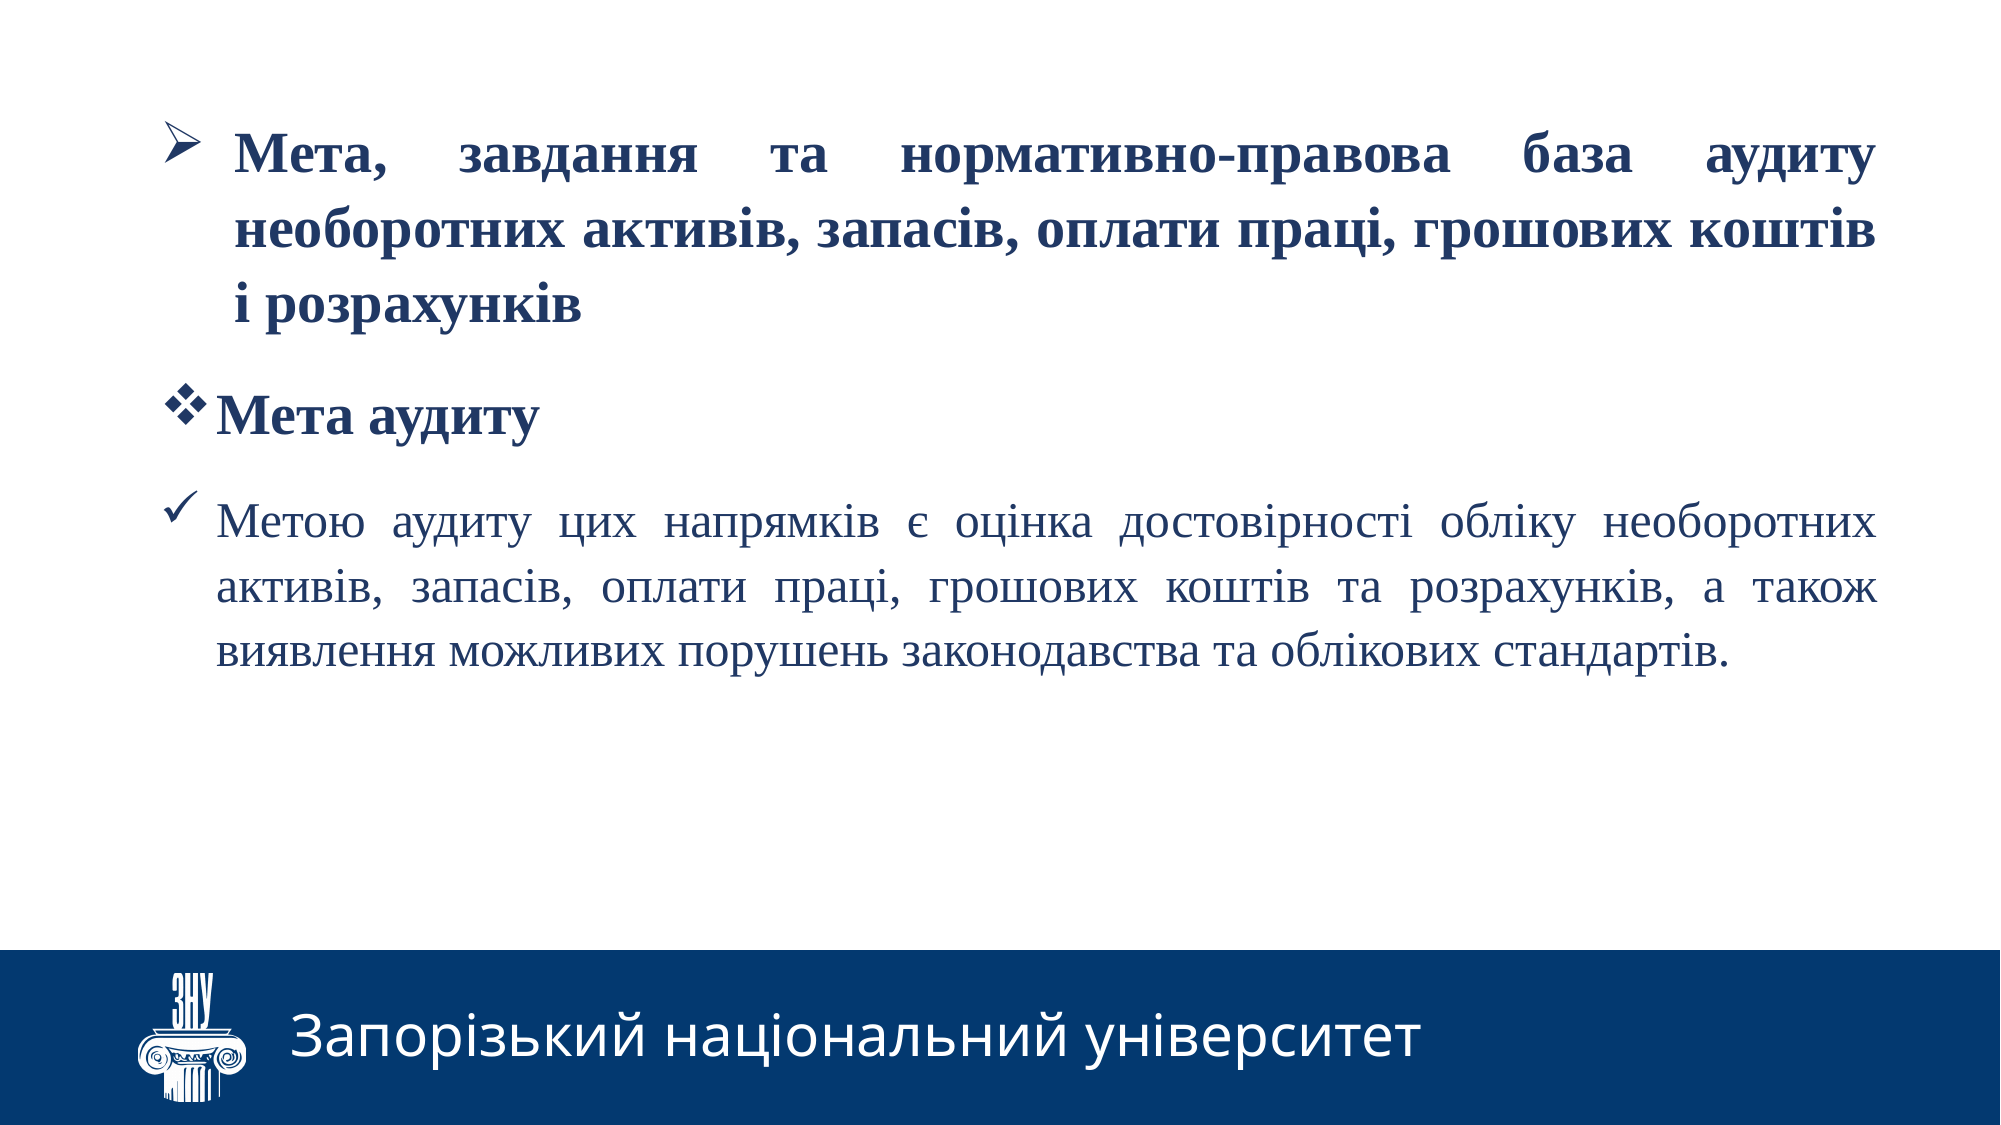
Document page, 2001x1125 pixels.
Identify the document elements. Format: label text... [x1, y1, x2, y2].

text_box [0, 949, 2000, 1125]
list Мета, завдання та нормативно-правова база аудиту необоротних активів, запасів, оплати праці, грошових коштів і розрахунків Мета аудиту Метою аудиту цих напрямків є оцінка достовірності обліку необоротних активів, запасів, оплати праці, грошових коштів та розрахунків, а також виявлення можливих порушень законодавства та облікових стандартів. [107, 101, 1893, 726]
